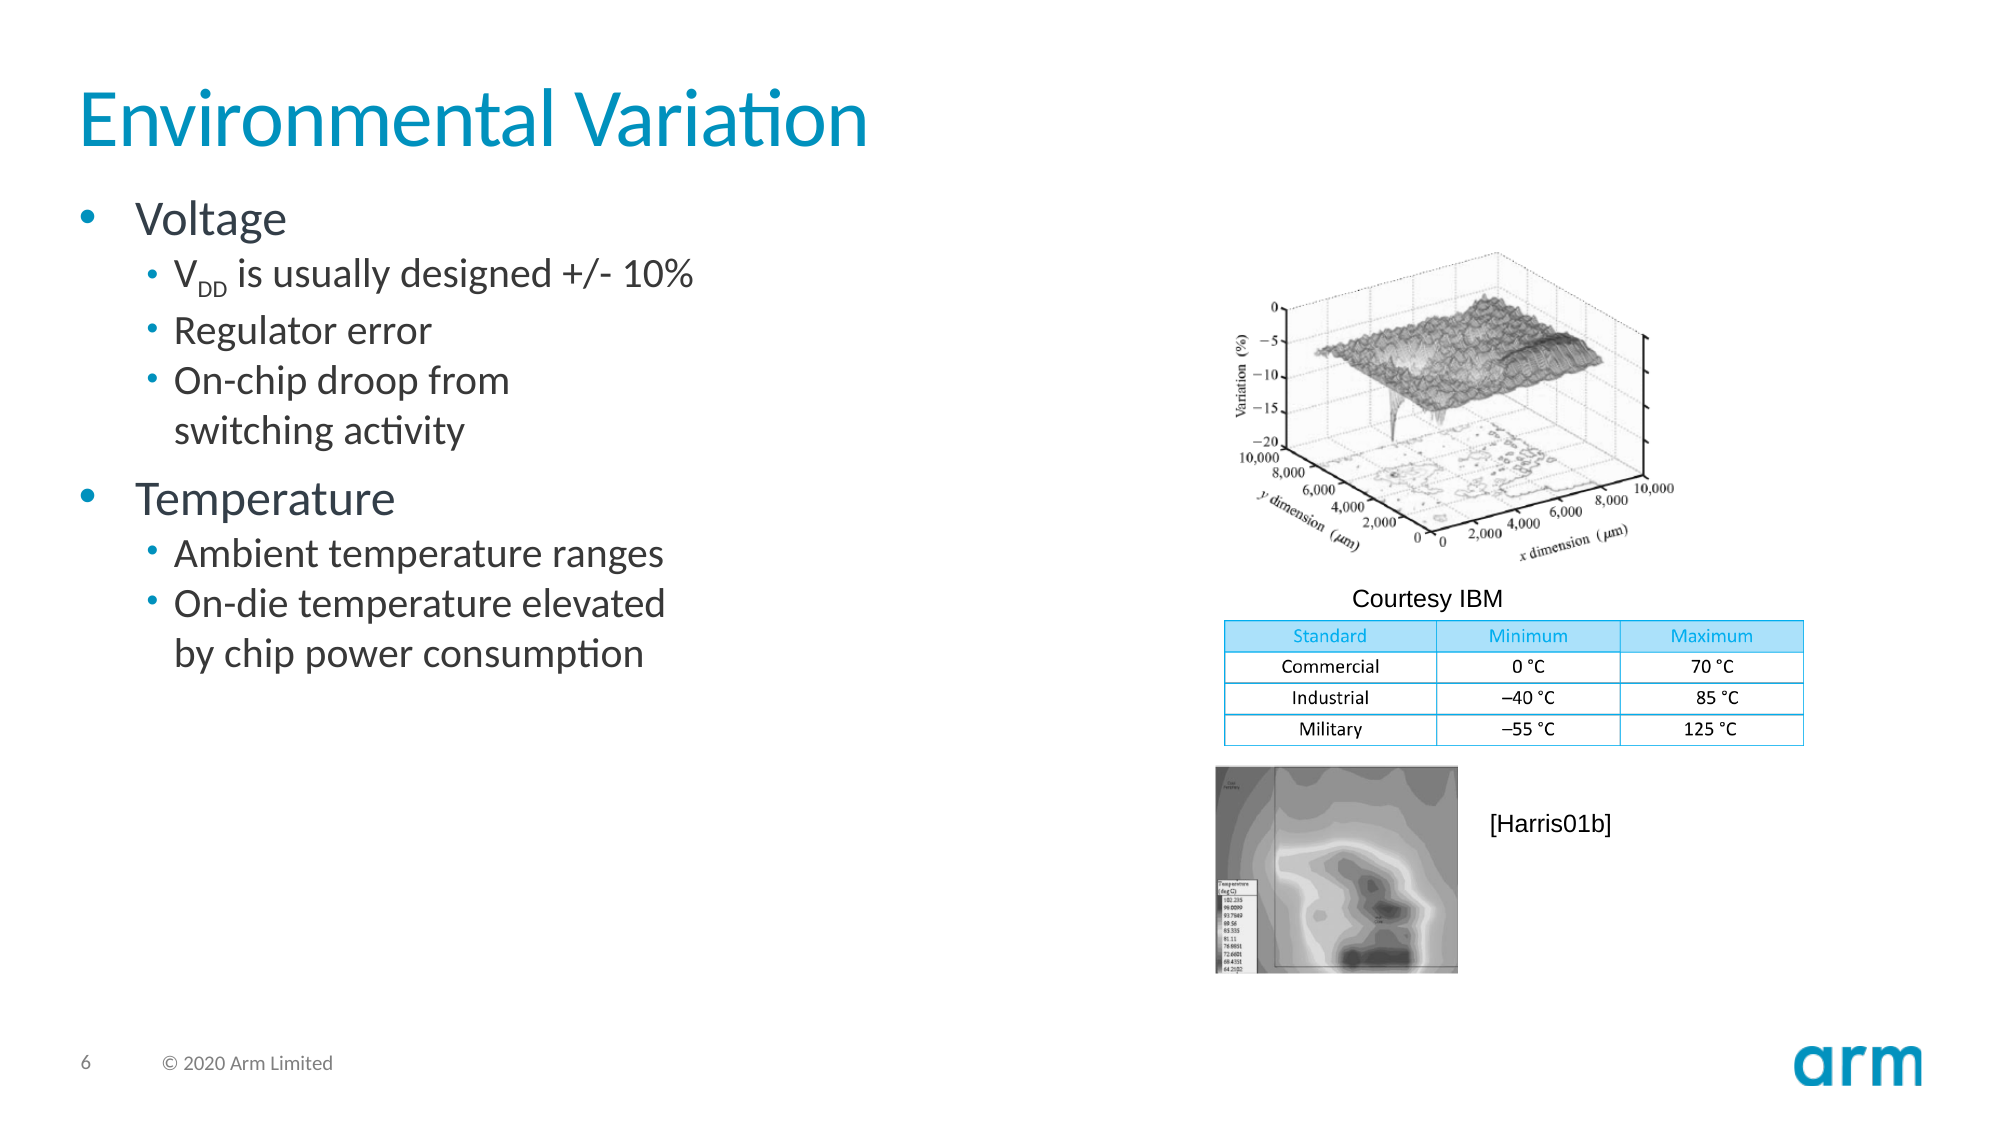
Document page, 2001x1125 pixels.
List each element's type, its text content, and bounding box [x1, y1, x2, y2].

picture [1212, 762, 1461, 977]
picture [1224, 249, 1675, 575]
picture [1226, 716, 1804, 747]
list Voltage VDD is usually designed +/- 10% Regulator error On-chip droop from switching activity Temperature Ambient temperature ranges On-die temperature elevated by chip power consumption [78, 185, 1923, 941]
picture [1226, 685, 1804, 713]
text_box [Harris01b] [1475, 800, 1628, 845]
picture [1226, 622, 1804, 682]
text_box Courtesy IBM [1337, 575, 1519, 619]
title Environmental Variation [78, 78, 1922, 185]
